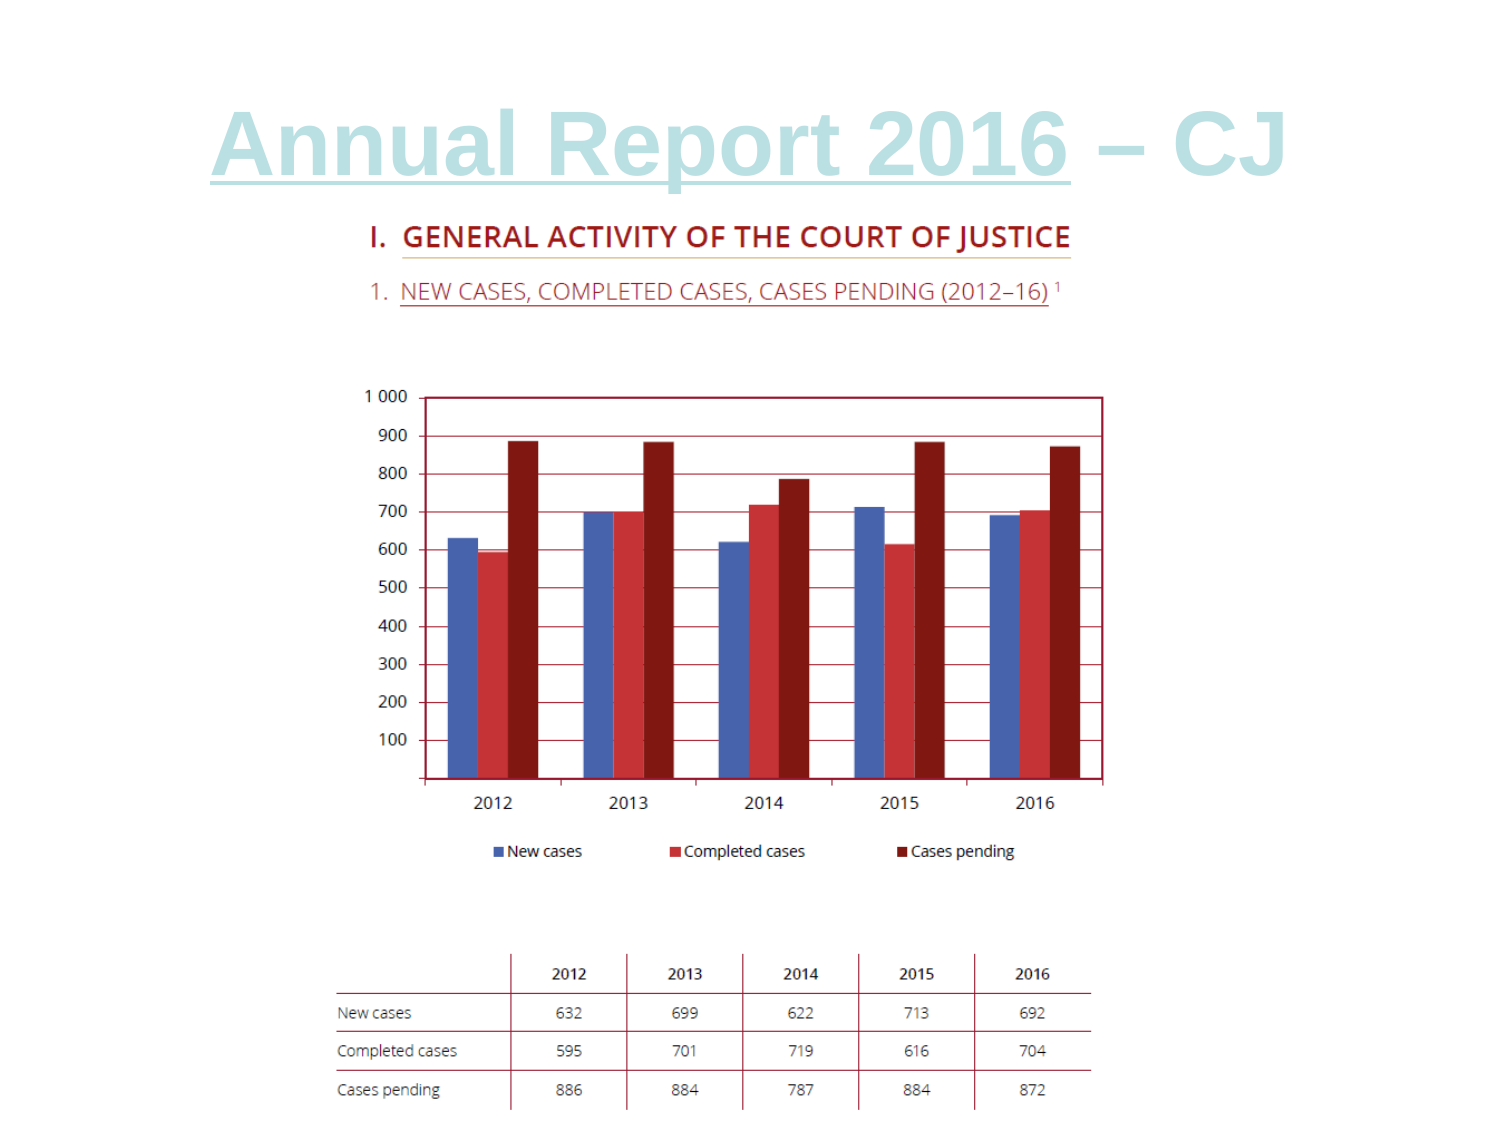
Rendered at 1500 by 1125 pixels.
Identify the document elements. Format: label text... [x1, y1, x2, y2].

title Annual Report 2016 – CJ [75, 45, 1425, 233]
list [312, 204, 1128, 1125]
